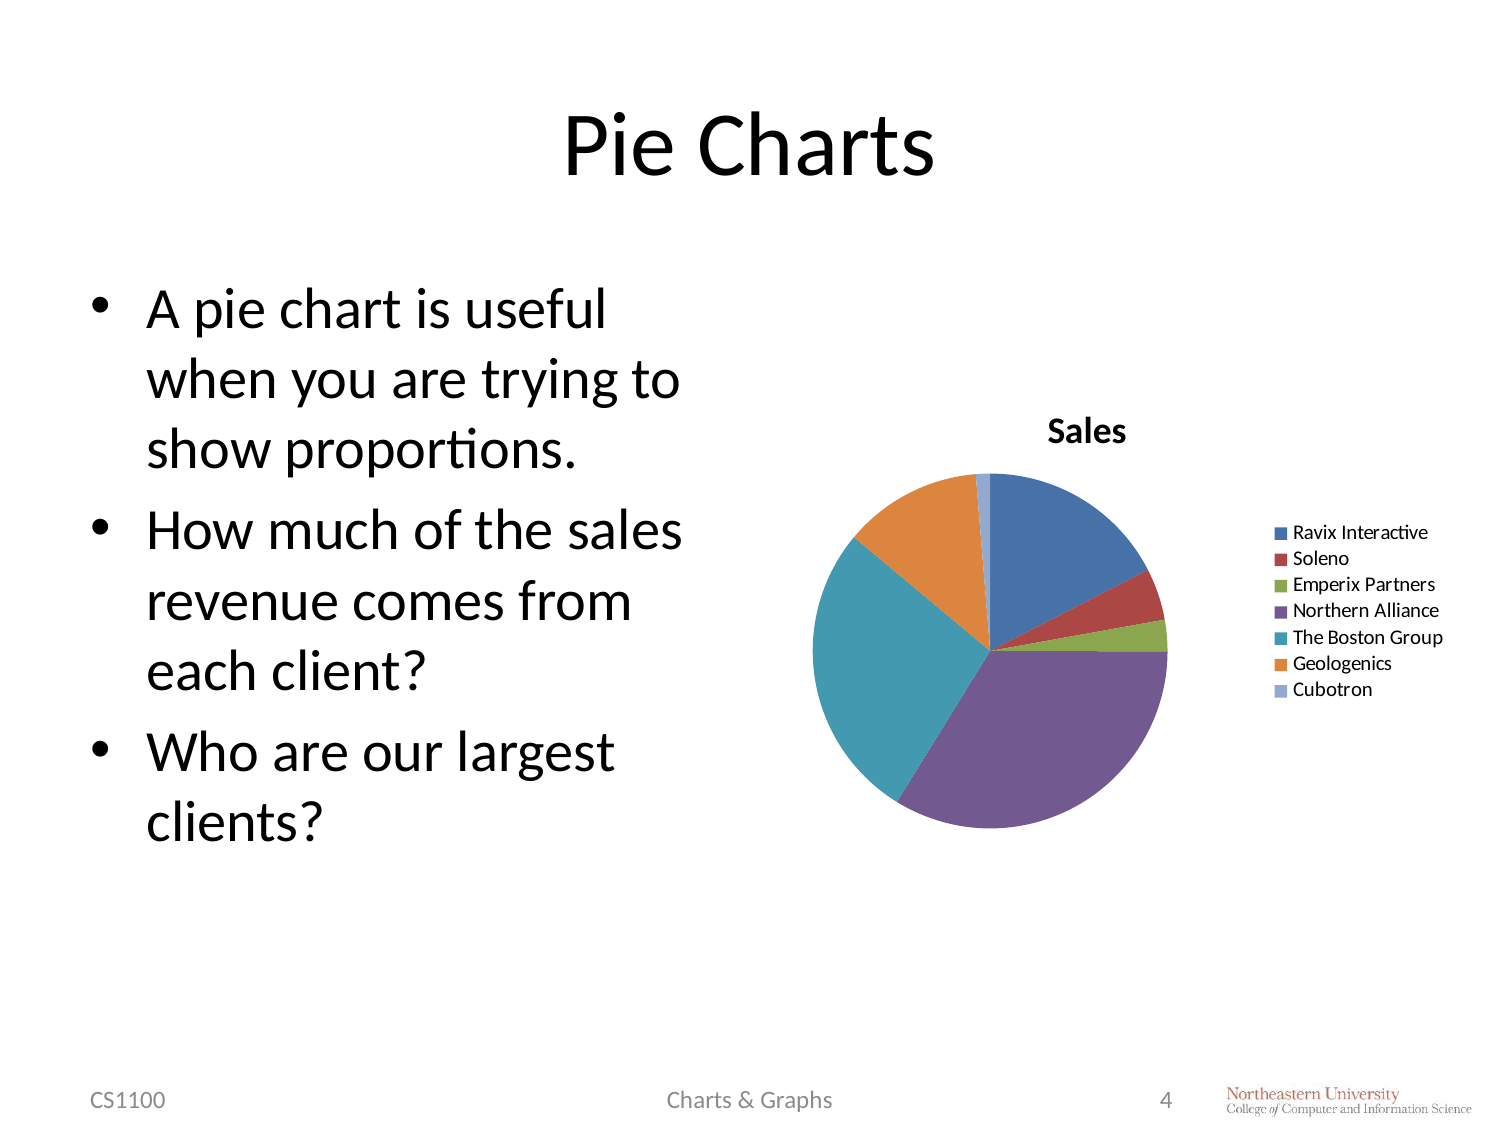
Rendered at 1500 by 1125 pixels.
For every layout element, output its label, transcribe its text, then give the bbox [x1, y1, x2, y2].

slide_number 4 [1074, 1074, 1188, 1122]
chart [712, 387, 1463, 838]
slide_number CS1100 [75, 1074, 425, 1122]
title Pie Charts [75, 45, 1425, 233]
footer Charts & Graphs [512, 1074, 988, 1122]
list A pie chart is useful when you are trying to show proportions. How much of the sales revenue comes from each client? Who are our largest clients? [75, 262, 738, 1005]
picture [1223, 1083, 1474, 1119]
